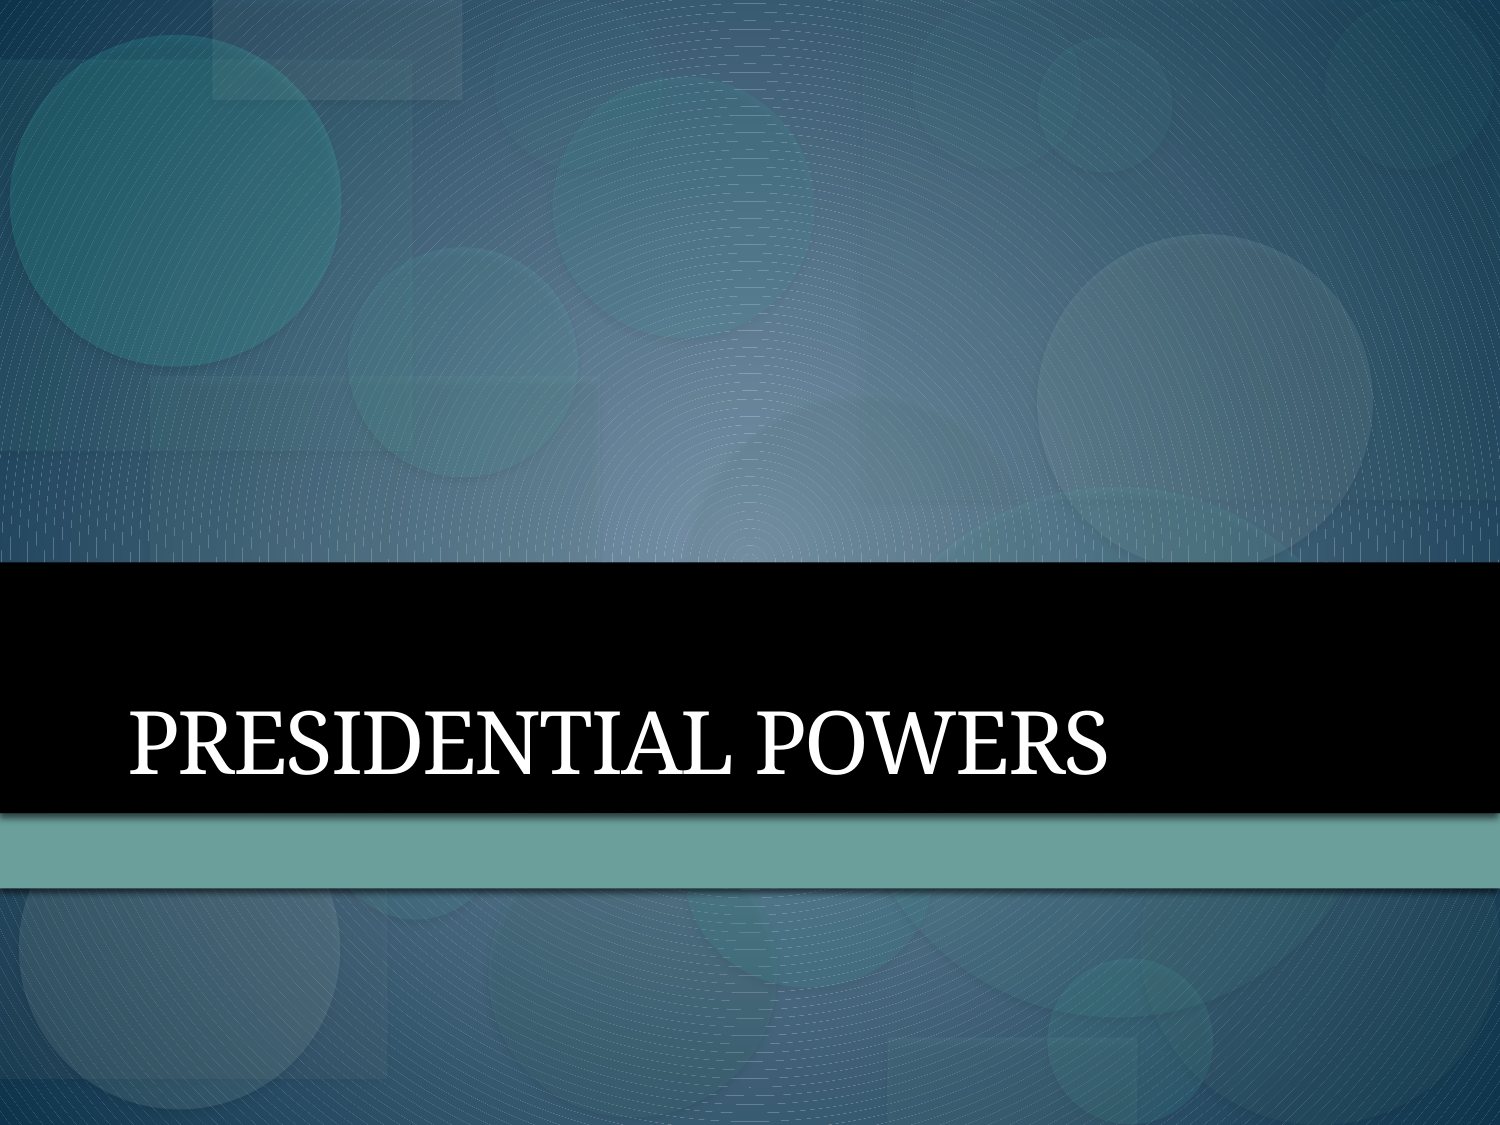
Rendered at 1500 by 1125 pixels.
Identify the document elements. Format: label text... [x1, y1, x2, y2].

title Presidential powers [112, 575, 1413, 800]
